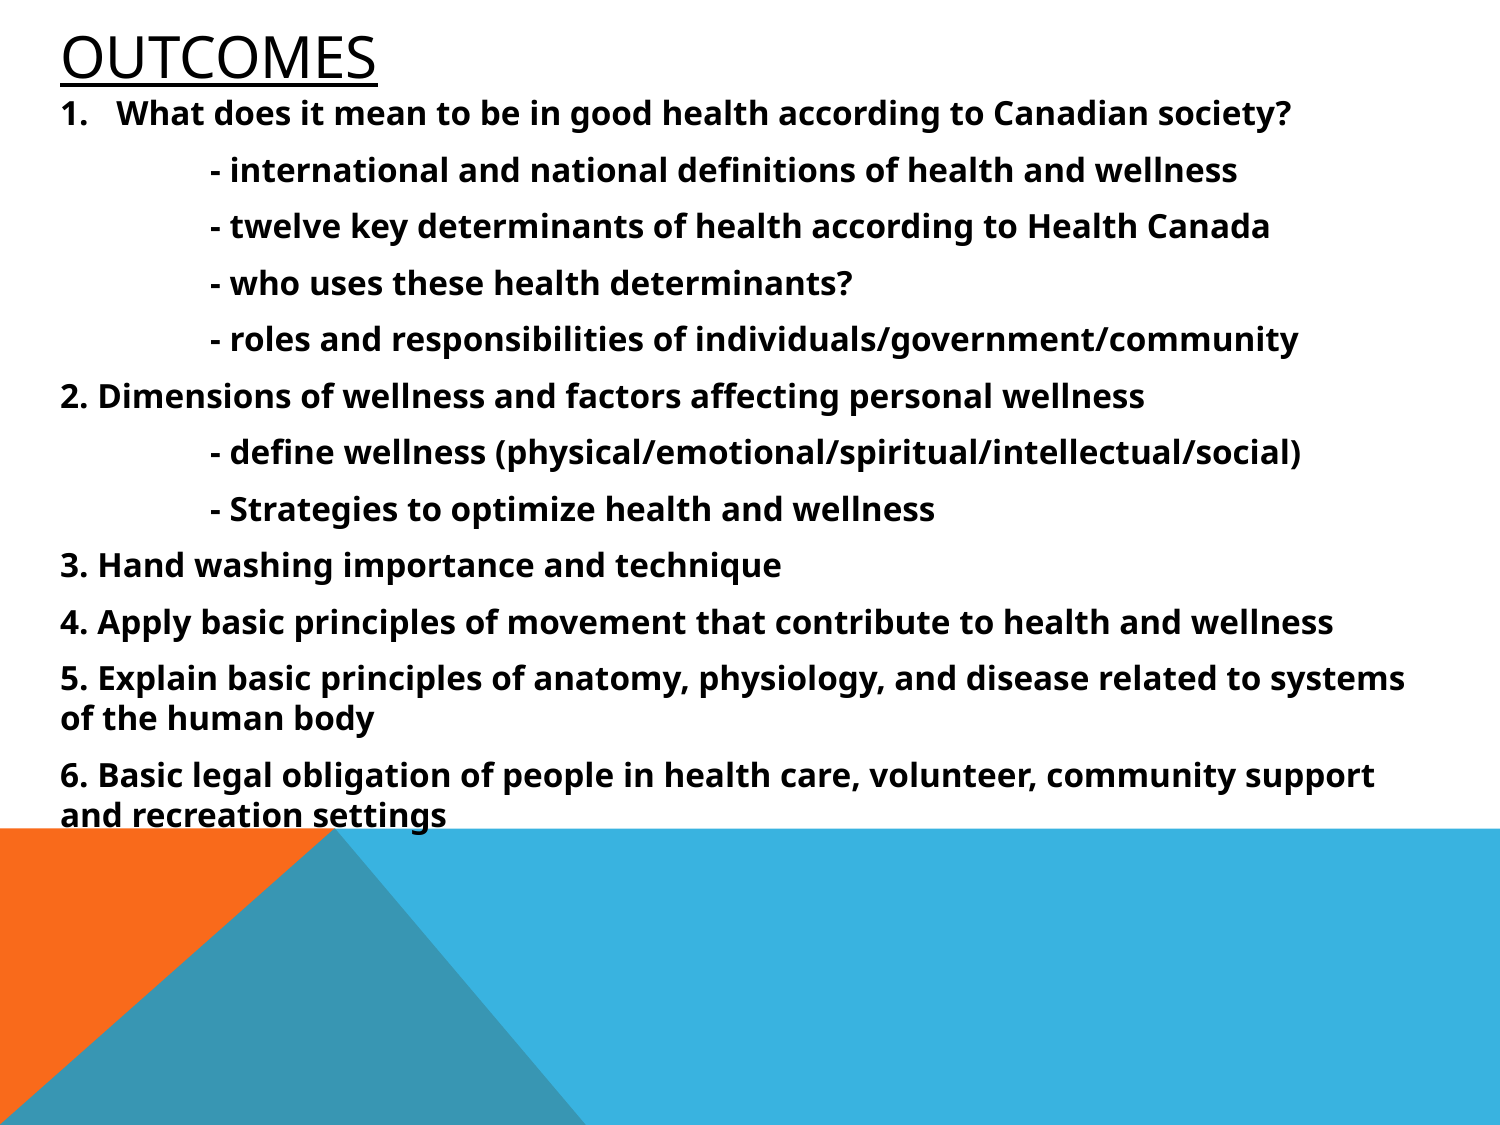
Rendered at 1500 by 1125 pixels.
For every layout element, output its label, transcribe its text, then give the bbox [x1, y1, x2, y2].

title Outcomes [45, 9, 1279, 84]
list What does it mean to be in good health according to Canadian society? - international and national definitions of health and wellness - twelve key determinants of health according to Health Canada - who uses these health determinants? - roles and responsibilities of individuals/government/community 2. Dimensions of wellness and factors affecting personal wellness - define wellness (physical/emotional/spiritual/intellectual/social) - Strategies to optimize health and wellness 3. Hand washing importance and technique 4. Apply basic principles of movement that contribute to health and wellness 5. Explain basic principles of anatomy, physiology, and disease related to systems of the human body 6. Basic legal obligation of people in health care, volunteer, community support and recreation settings [45, 84, 1449, 884]
